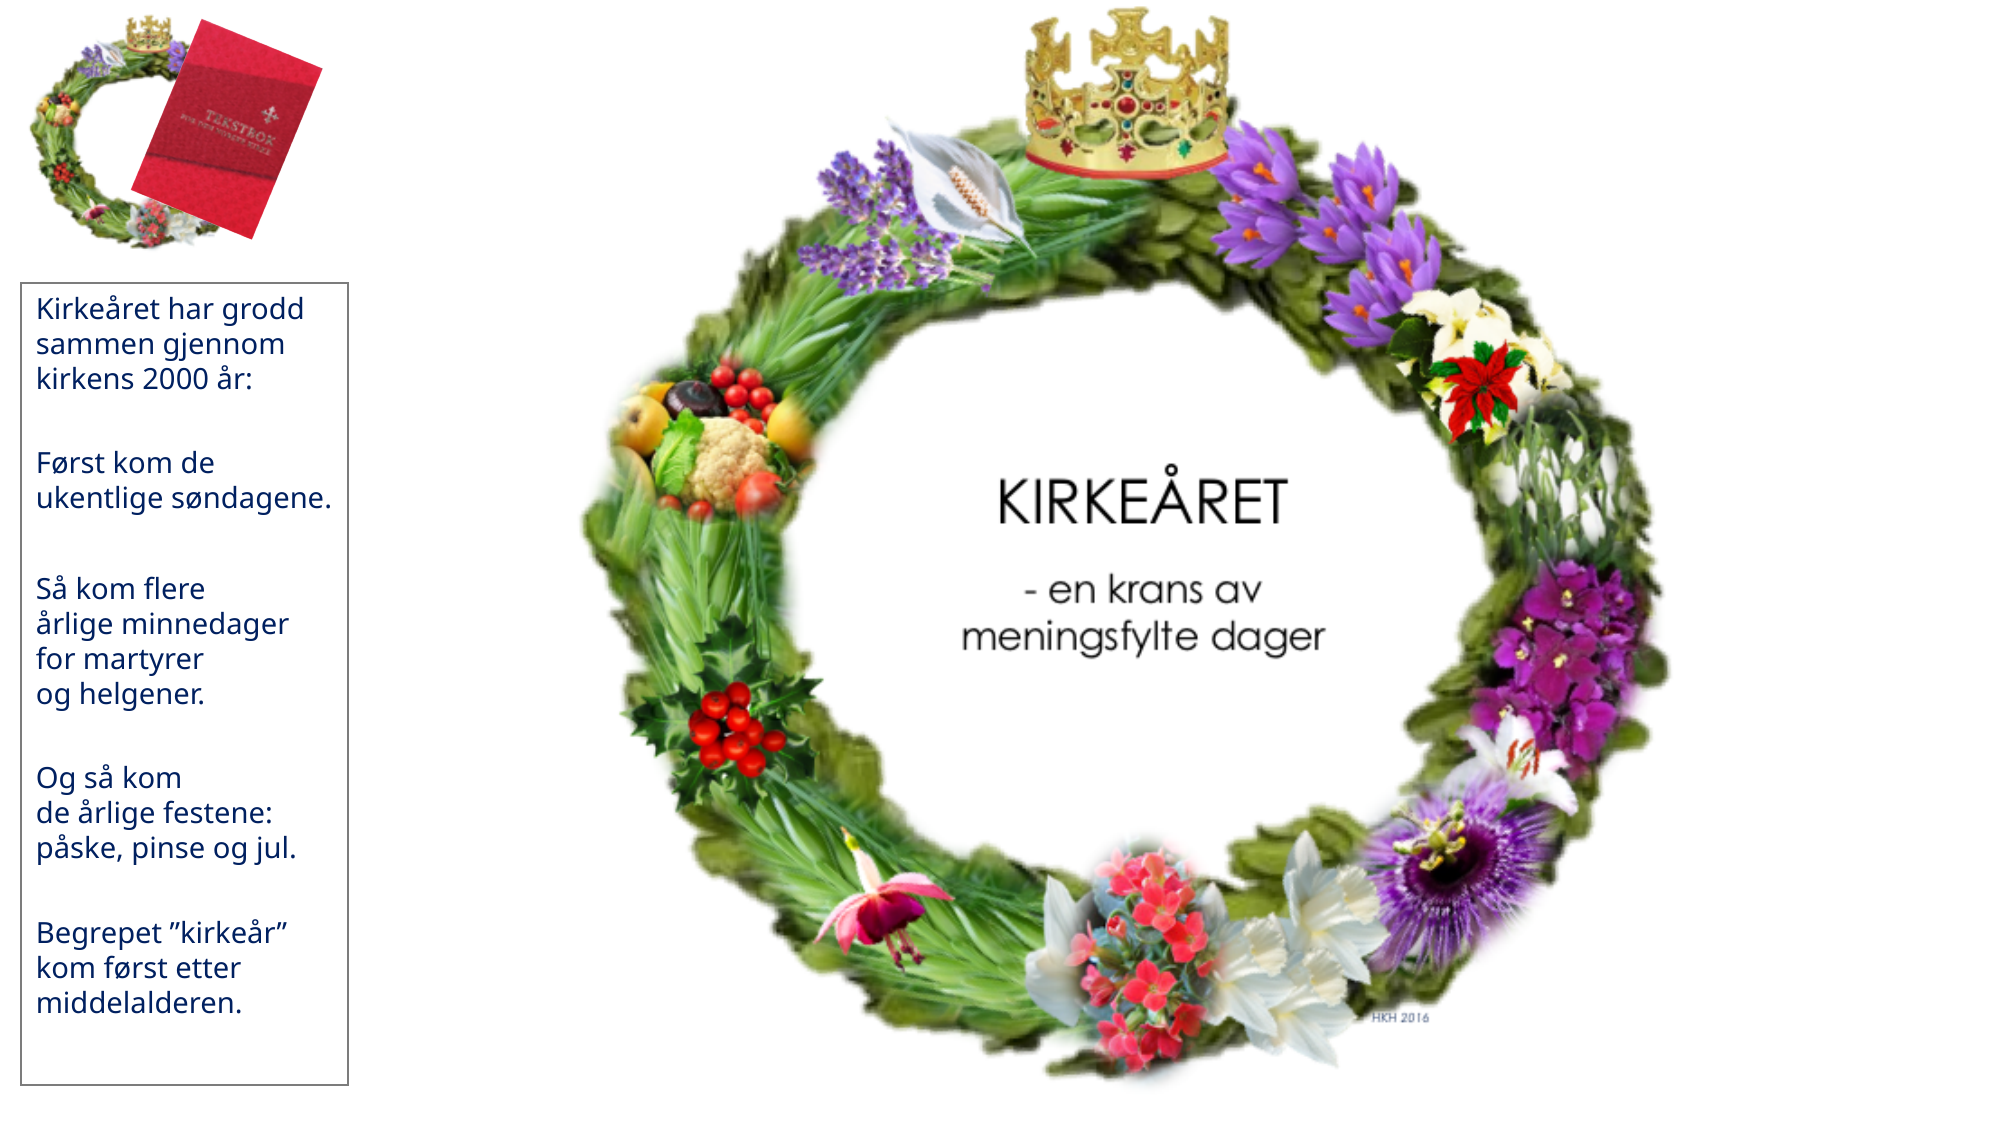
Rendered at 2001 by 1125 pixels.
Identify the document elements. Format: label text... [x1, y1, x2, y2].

text_box Kirkeåret har grodd sammen gjennom kirkens 2000 år: Først kom de ukentlige søndagene. Så kom flere årlige minnedager for martyrer og helgener. Og så kom de årlige festene: påske, pinse og jul. Begrepet ”kirkeår” kom først etter middelalderen. [21, 282, 349, 1086]
picture [20, 13, 322, 260]
picture [551, 0, 1693, 1122]
